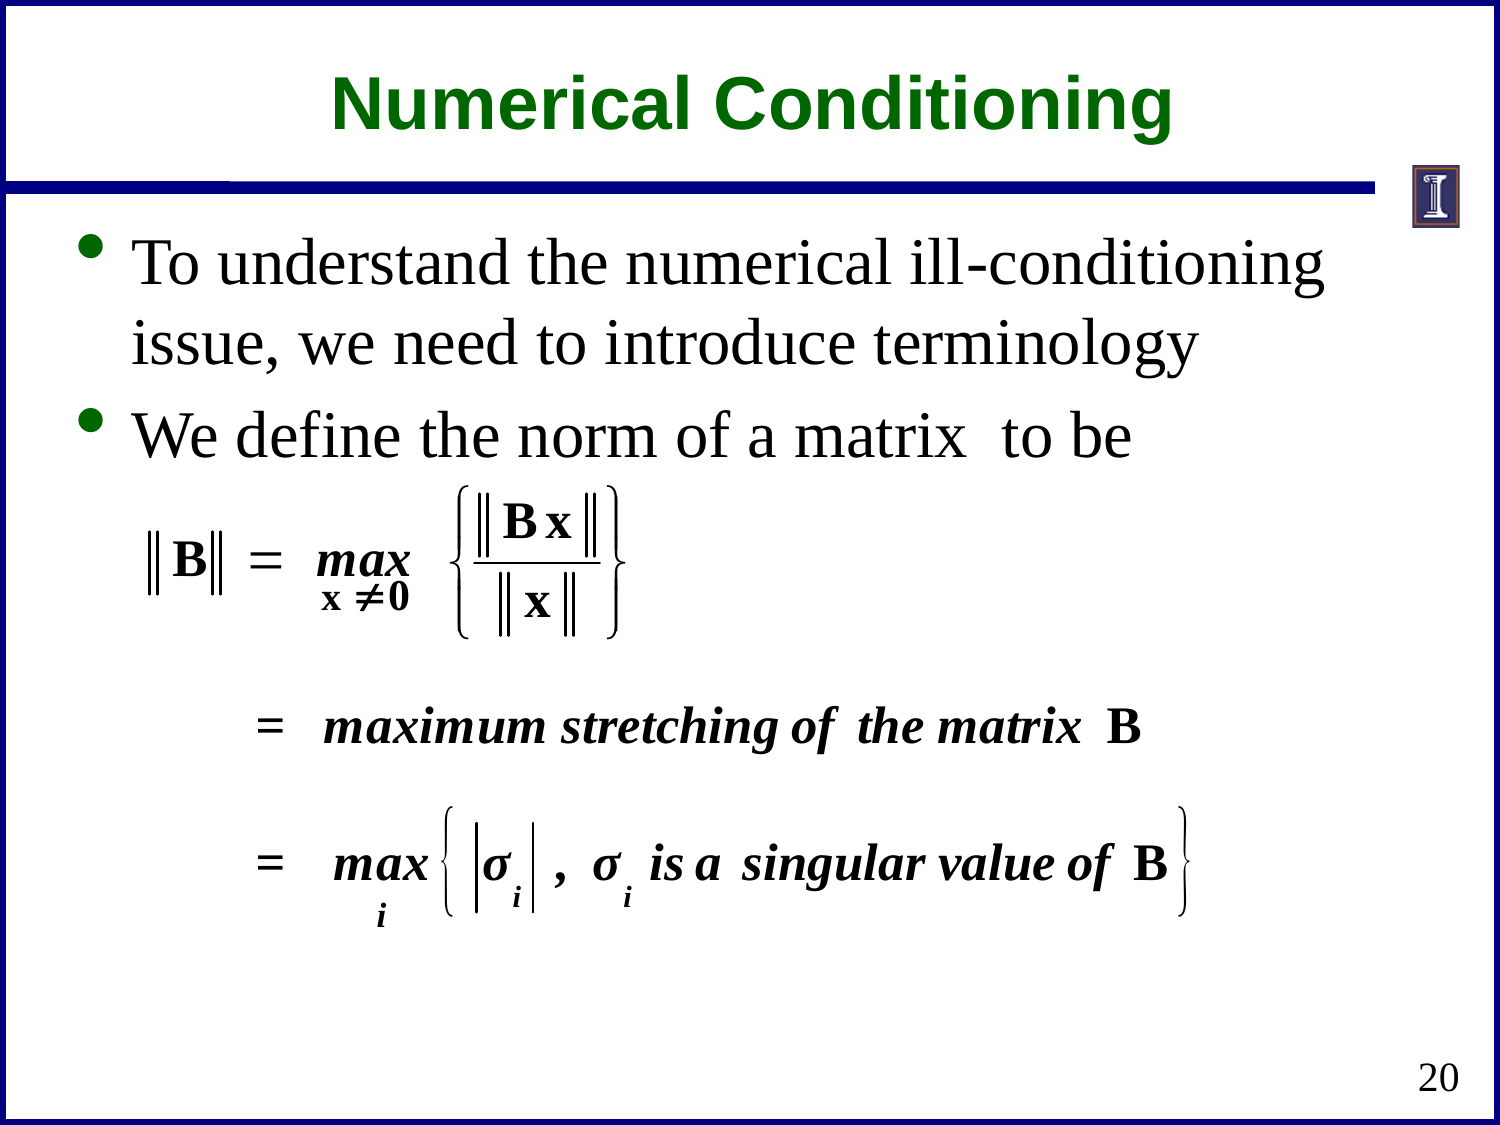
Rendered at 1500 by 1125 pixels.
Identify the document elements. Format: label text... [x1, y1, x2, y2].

picture [1412, 165, 1460, 228]
title Numerical Conditioning [7, 37, 1500, 162]
slide_number 20 [1162, 1037, 1476, 1113]
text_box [139, 474, 1209, 938]
